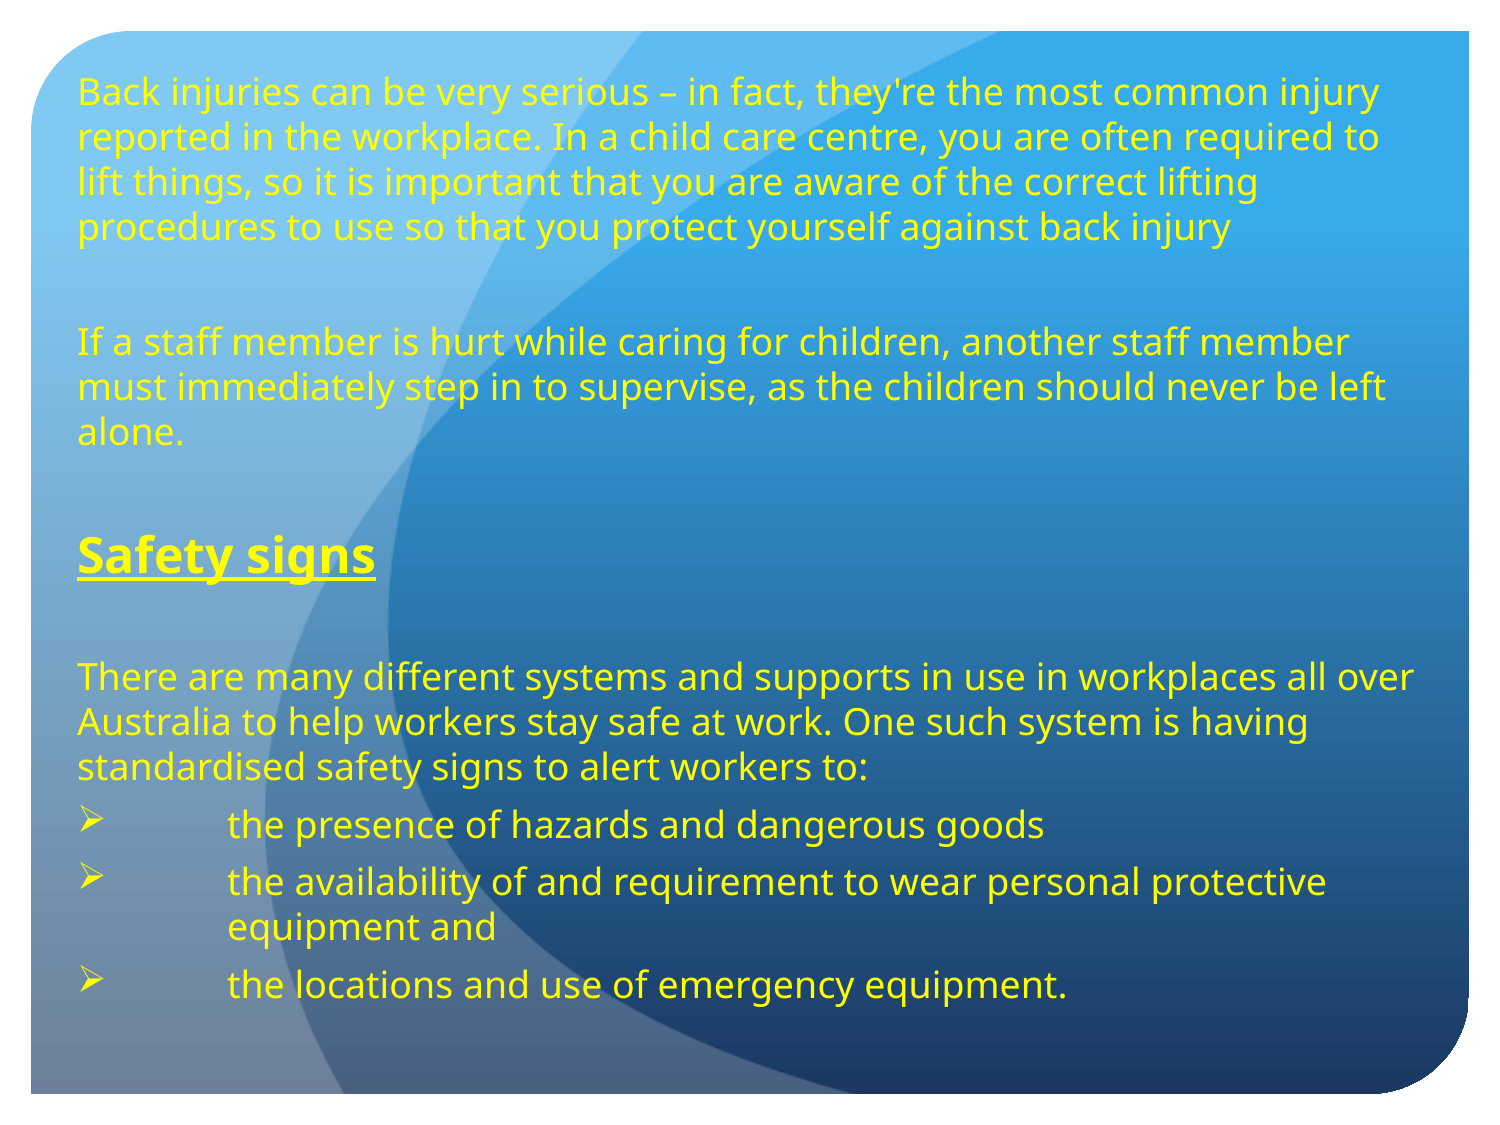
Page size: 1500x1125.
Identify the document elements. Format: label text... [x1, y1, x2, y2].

list Back injuries can be very serious – in fact, they're the most common injury reported in the workplace. In a child care centre, you are often required to lift things, so it is important that you are aware of the correct lifting procedures to use so that you protect yourself against back injury If a staff member is hurt while caring for children, another staff member must immediately step in to supervise, as the children should never be left alone. Safety signs There are many different systems and supports in use in workplaces all over Australia to help workers stay safe at work. One such system is having standardised safety signs to alert workers to: the presence of hazards and dangerous goods the availability of and requirement to wear personal protective equipment and the locations and use of emergency equipment. [62, 60, 1440, 1078]
picture [25, 30, 1474, 1095]
